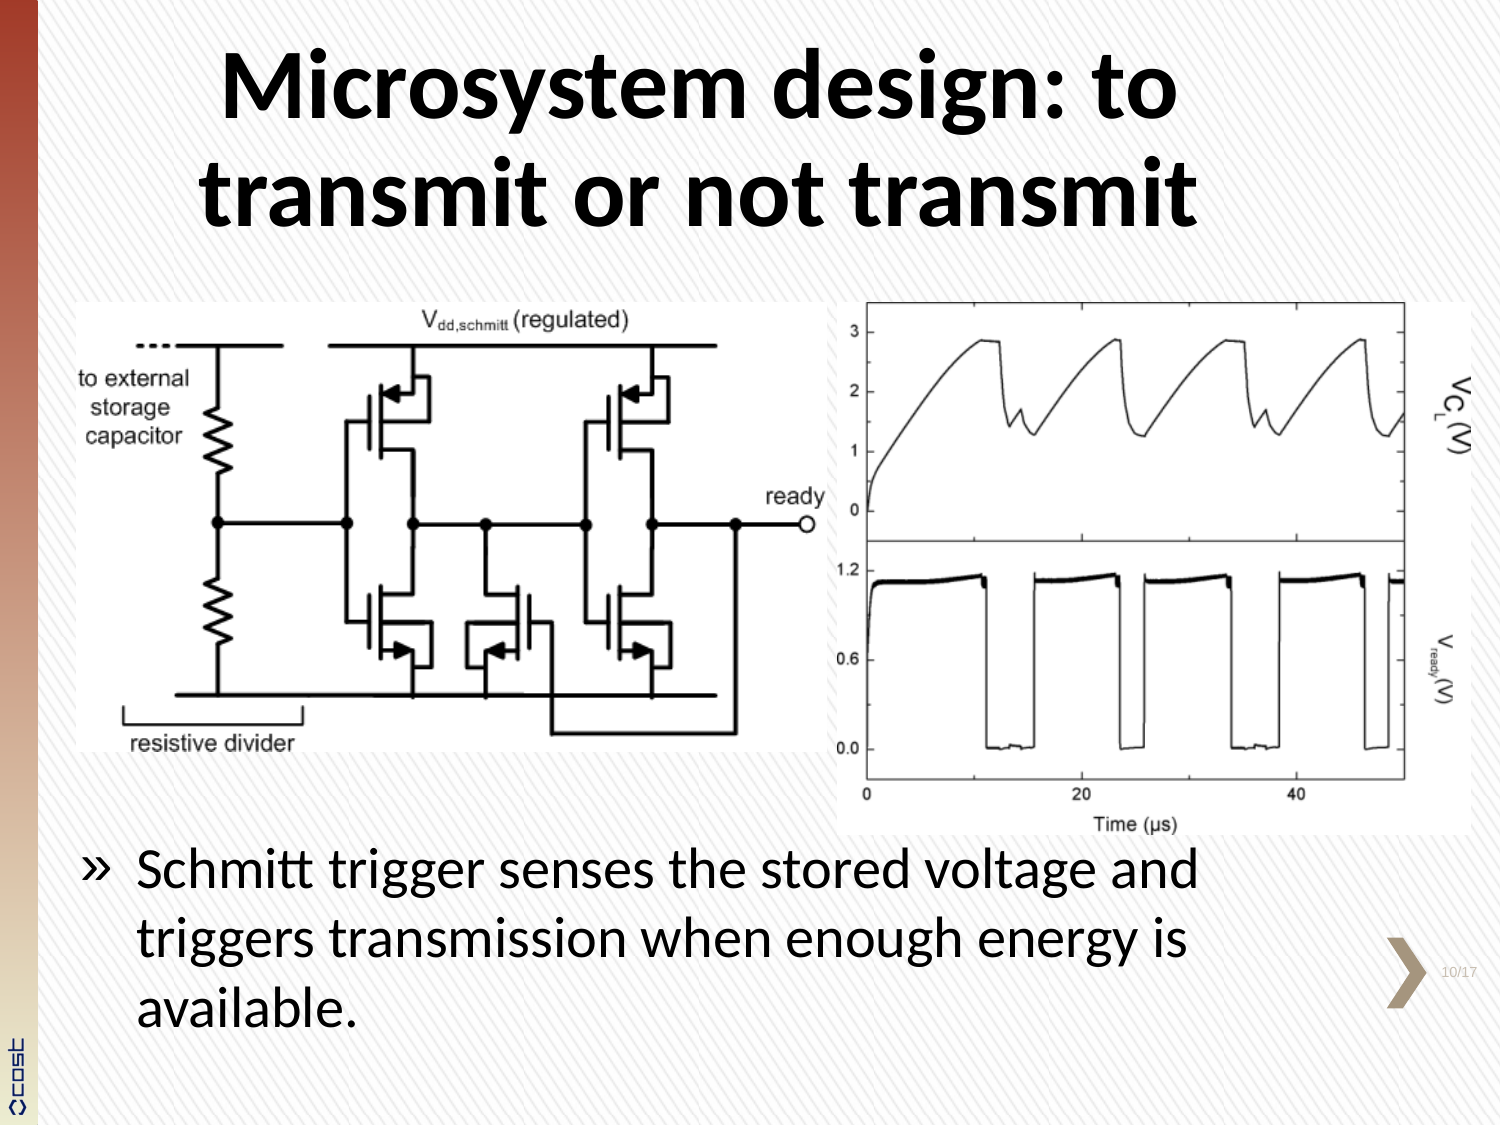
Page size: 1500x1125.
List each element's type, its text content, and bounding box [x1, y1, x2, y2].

title Microsystem design: to transmit or not transmit [105, 56, 1294, 226]
list Schmitt trigger senses the stored voltage and triggers transmission when enough energy is available. [64, 822, 1341, 1125]
picture [76, 302, 827, 752]
slide_number 10/17 [1426, 941, 1500, 1002]
picture [6, 1036, 31, 1115]
picture [837, 302, 1471, 835]
